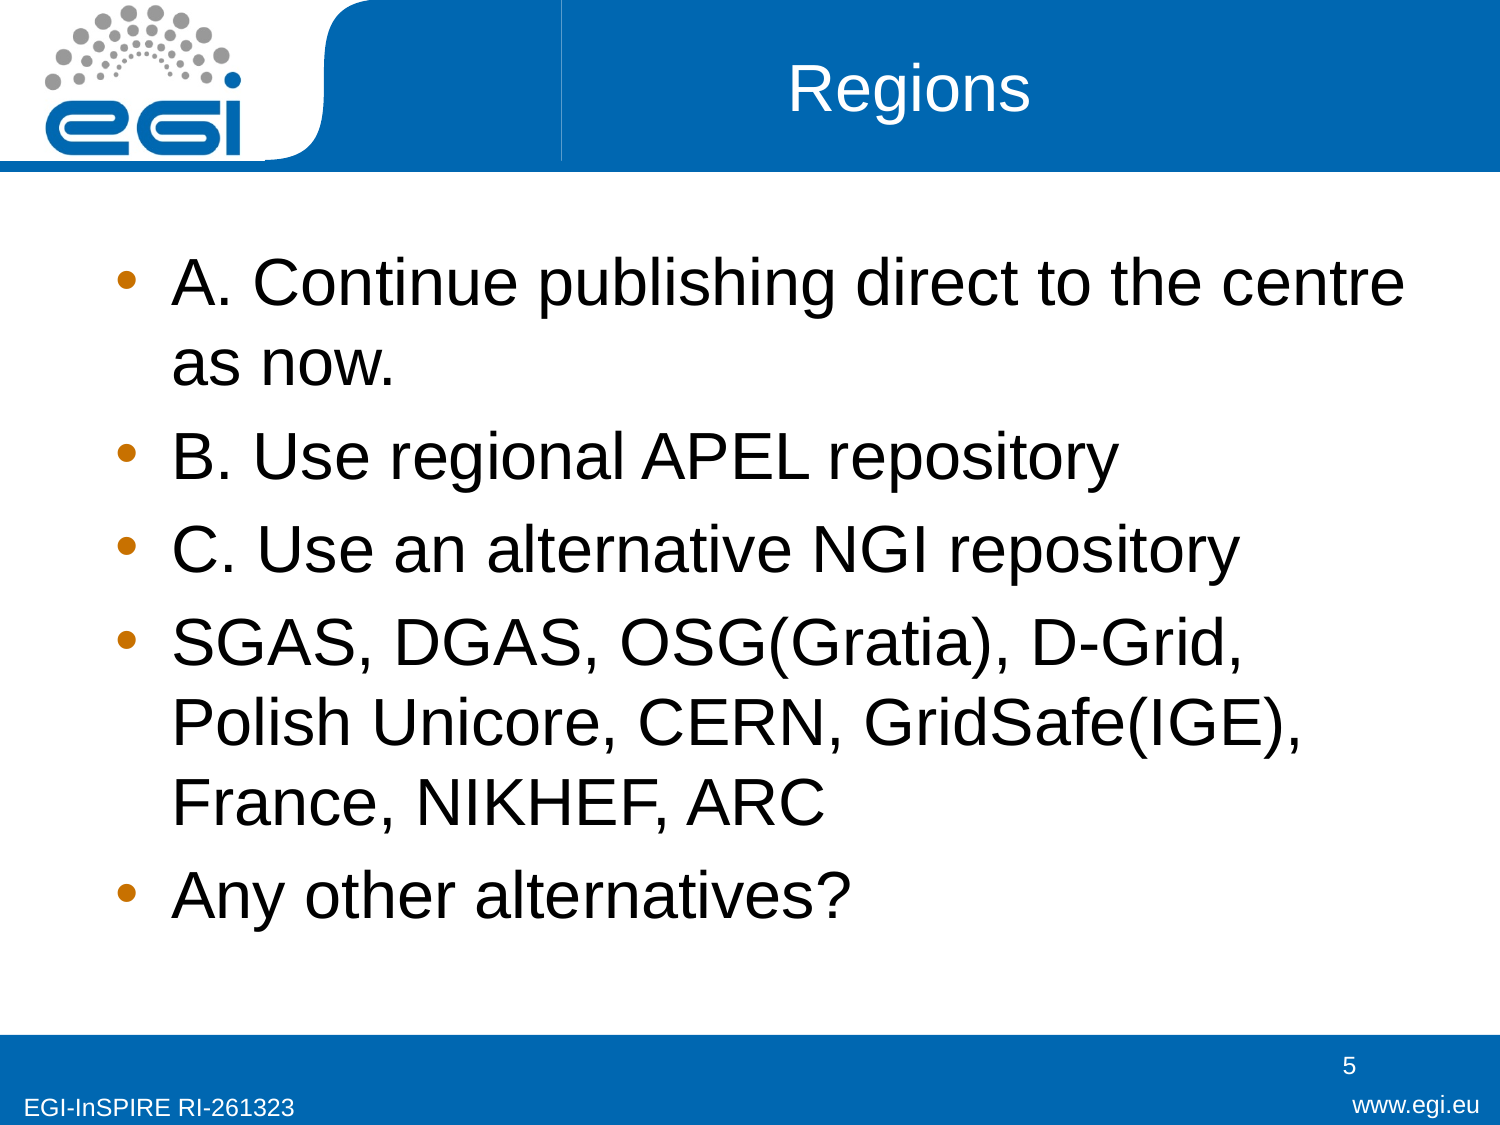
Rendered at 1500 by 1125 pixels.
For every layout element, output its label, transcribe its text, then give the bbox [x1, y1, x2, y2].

slide_number 5 [1021, 1035, 1372, 1095]
list A. Continue publishing direct to the centre as now. B. Use regional APEL repository C. Use an alternative NGI repository SGAS, DGAS, OSG(Gratia), D-Grid, Polish Unicore, CERN, GridSafe(IGE), France, NIKHEF, ARC Any other alternatives? [100, 231, 1425, 975]
picture [0, 0, 265, 161]
title Regions [348, 19, 1471, 161]
